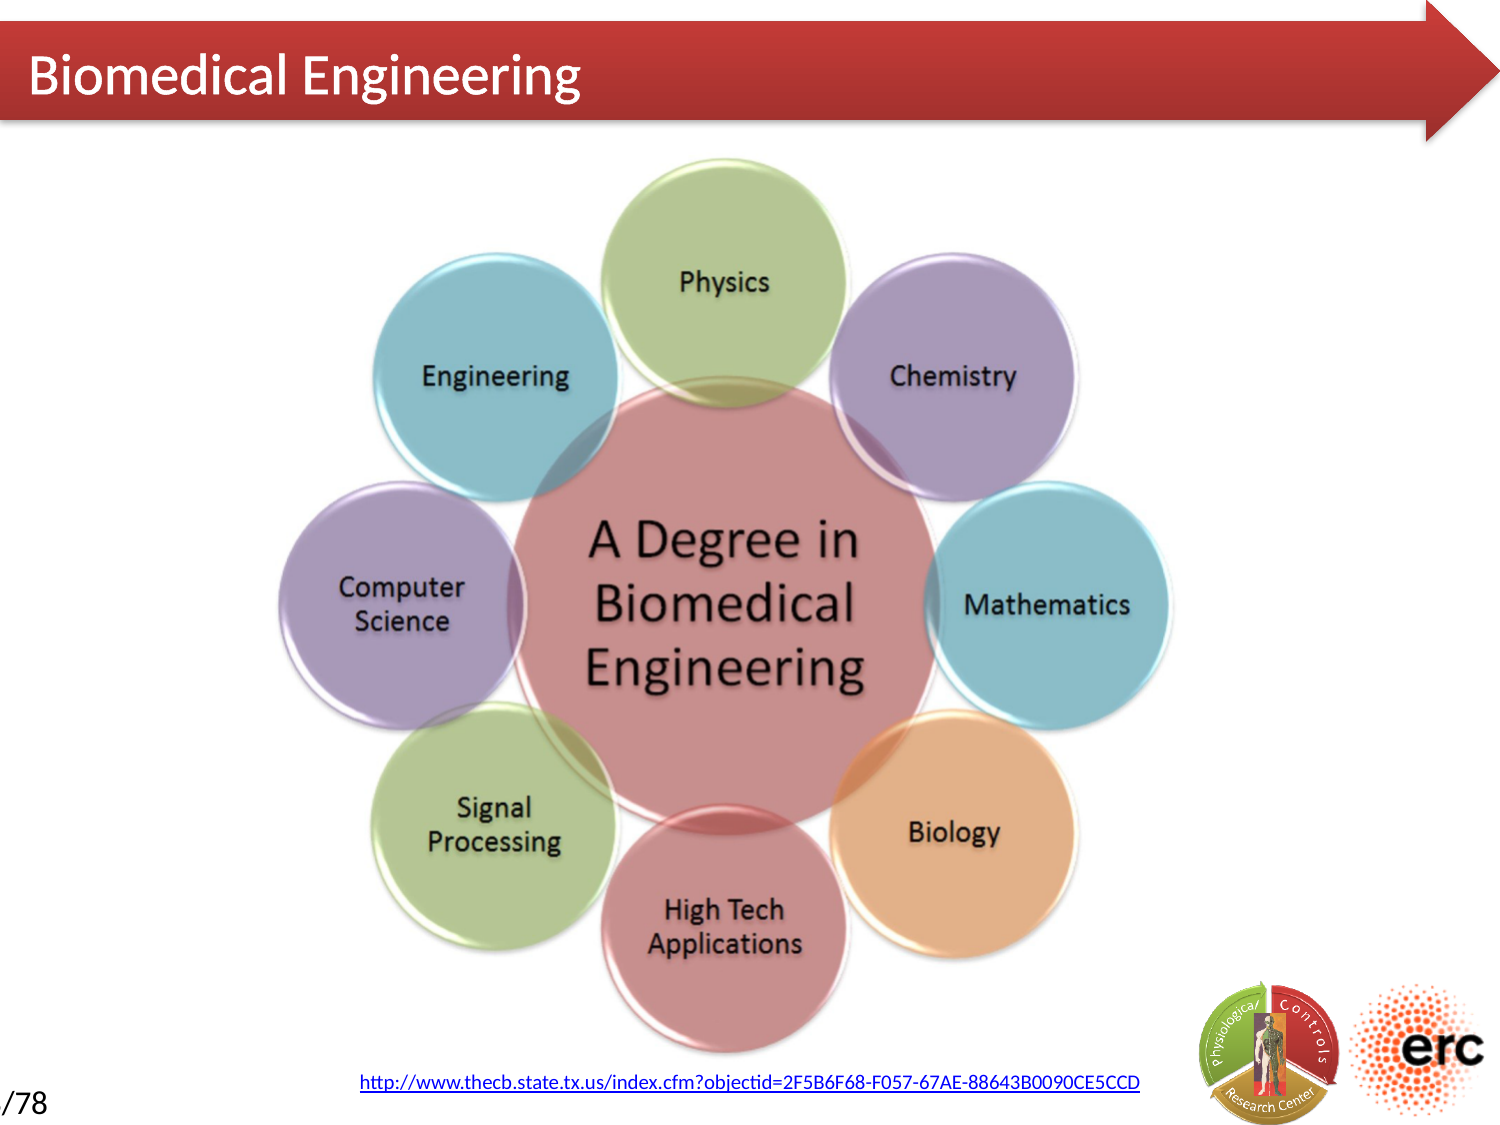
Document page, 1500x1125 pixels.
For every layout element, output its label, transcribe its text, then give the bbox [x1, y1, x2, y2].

text_box Biomedical Engineering [0, 0, 1500, 142]
text_box http://www.thecb.state.tx.us/index.cfm?objectid=2F5B6F68-F057-67AE-88643B0090CE5CCD [344, 1070, 1150, 1102]
text_box 23/78 [0, 1073, 170, 1125]
picture [264, 152, 1485, 1125]
